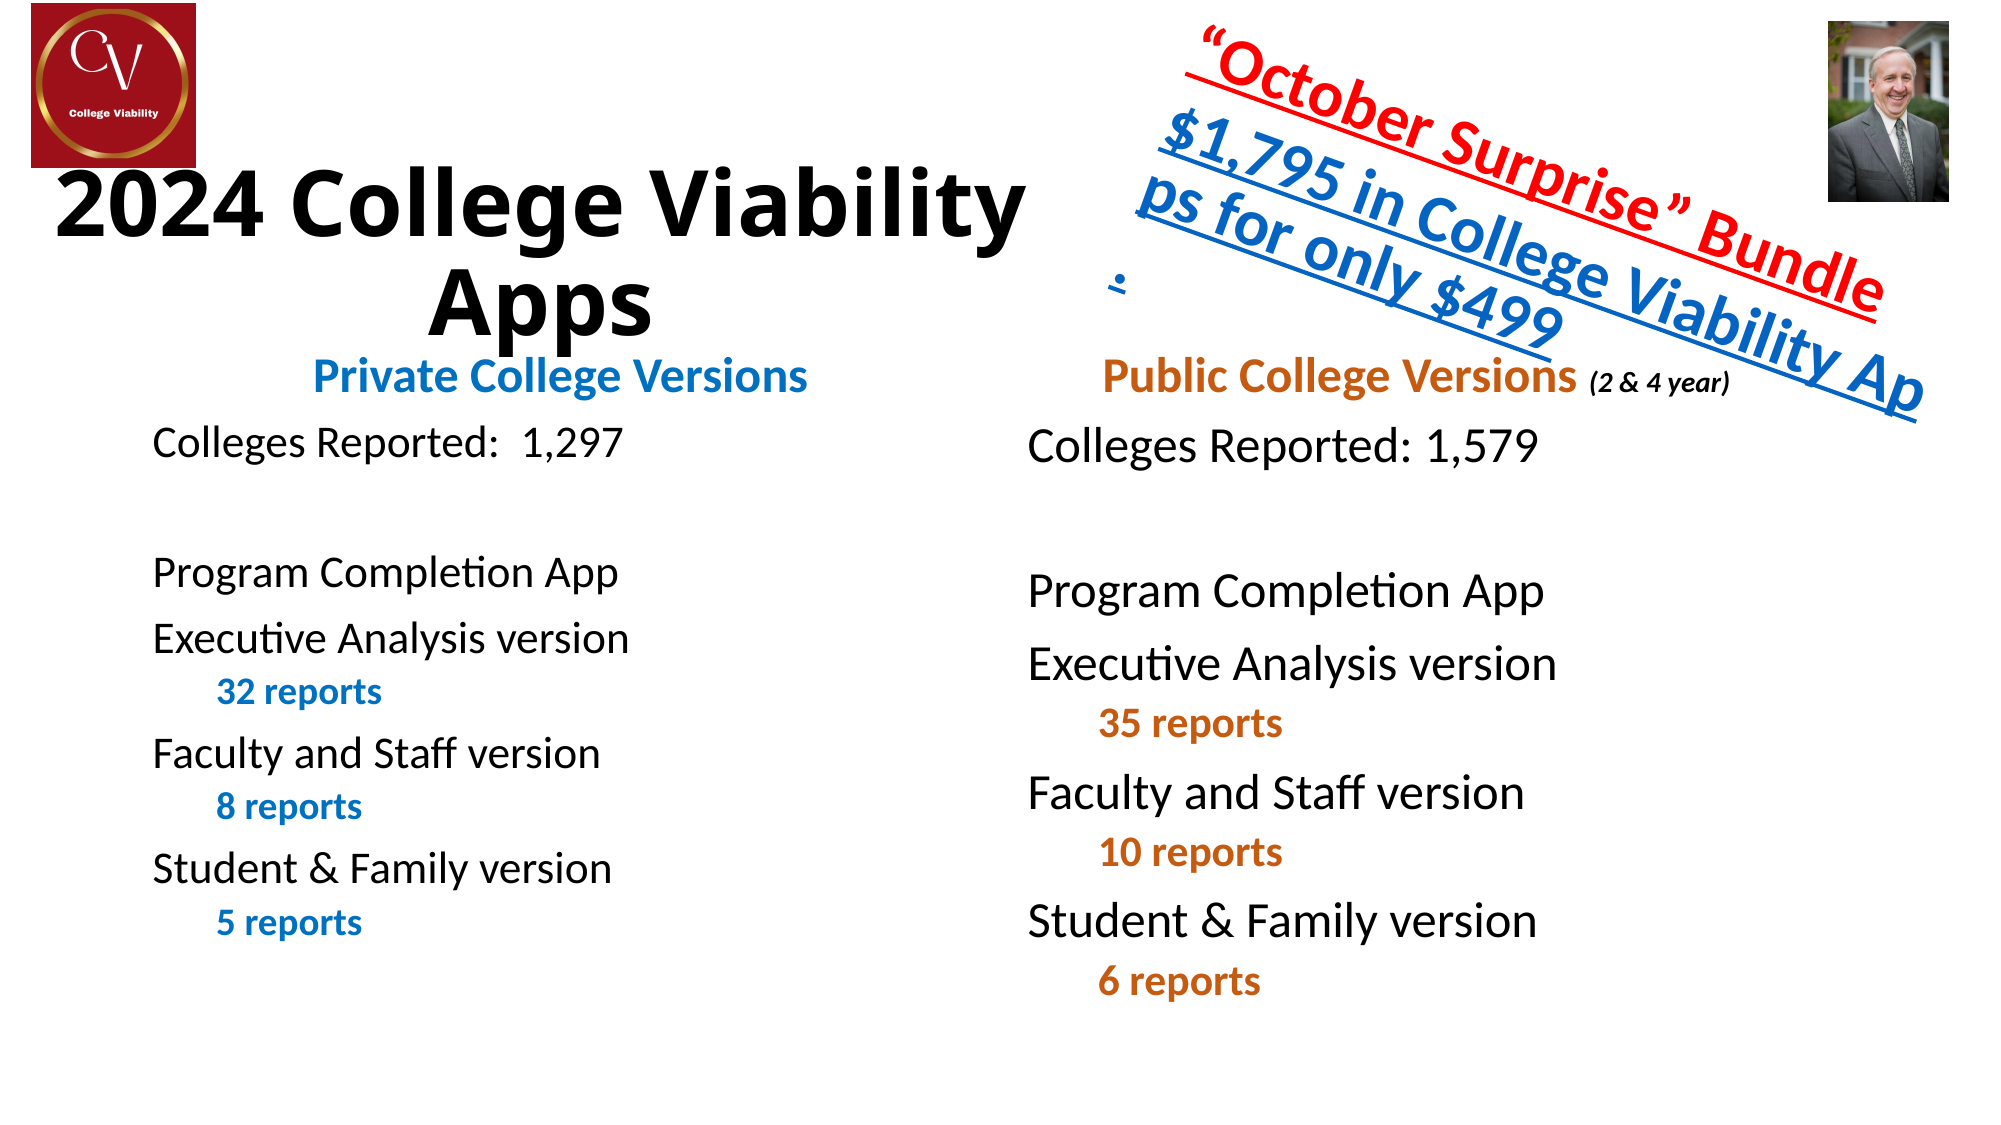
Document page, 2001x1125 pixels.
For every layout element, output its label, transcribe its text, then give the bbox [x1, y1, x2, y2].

list Colleges Reported: 1,297 Program Completion App Executive Analysis version 32 reports Faculty and Staff version 8 reports Student & Family version 5 reports [137, 410, 984, 1016]
list Colleges Reported: 1,579 Program Completion App Executive Analysis version 35 reports Faculty and Staff version 10 reports Student & Family version 6 reports [1012, 410, 1863, 1016]
list Private College Versions [137, 275, 984, 410]
title 2024 College Viability Apps [0, 147, 1083, 366]
picture [1828, 21, 1949, 202]
picture [31, 3, 196, 168]
list Public College Versions (2 & 4 year) [1012, 275, 1601, 410]
text_box “October Surprise” Bundle $1,795 in College Viability Apps for only $499. [1112, 0, 1989, 518]
